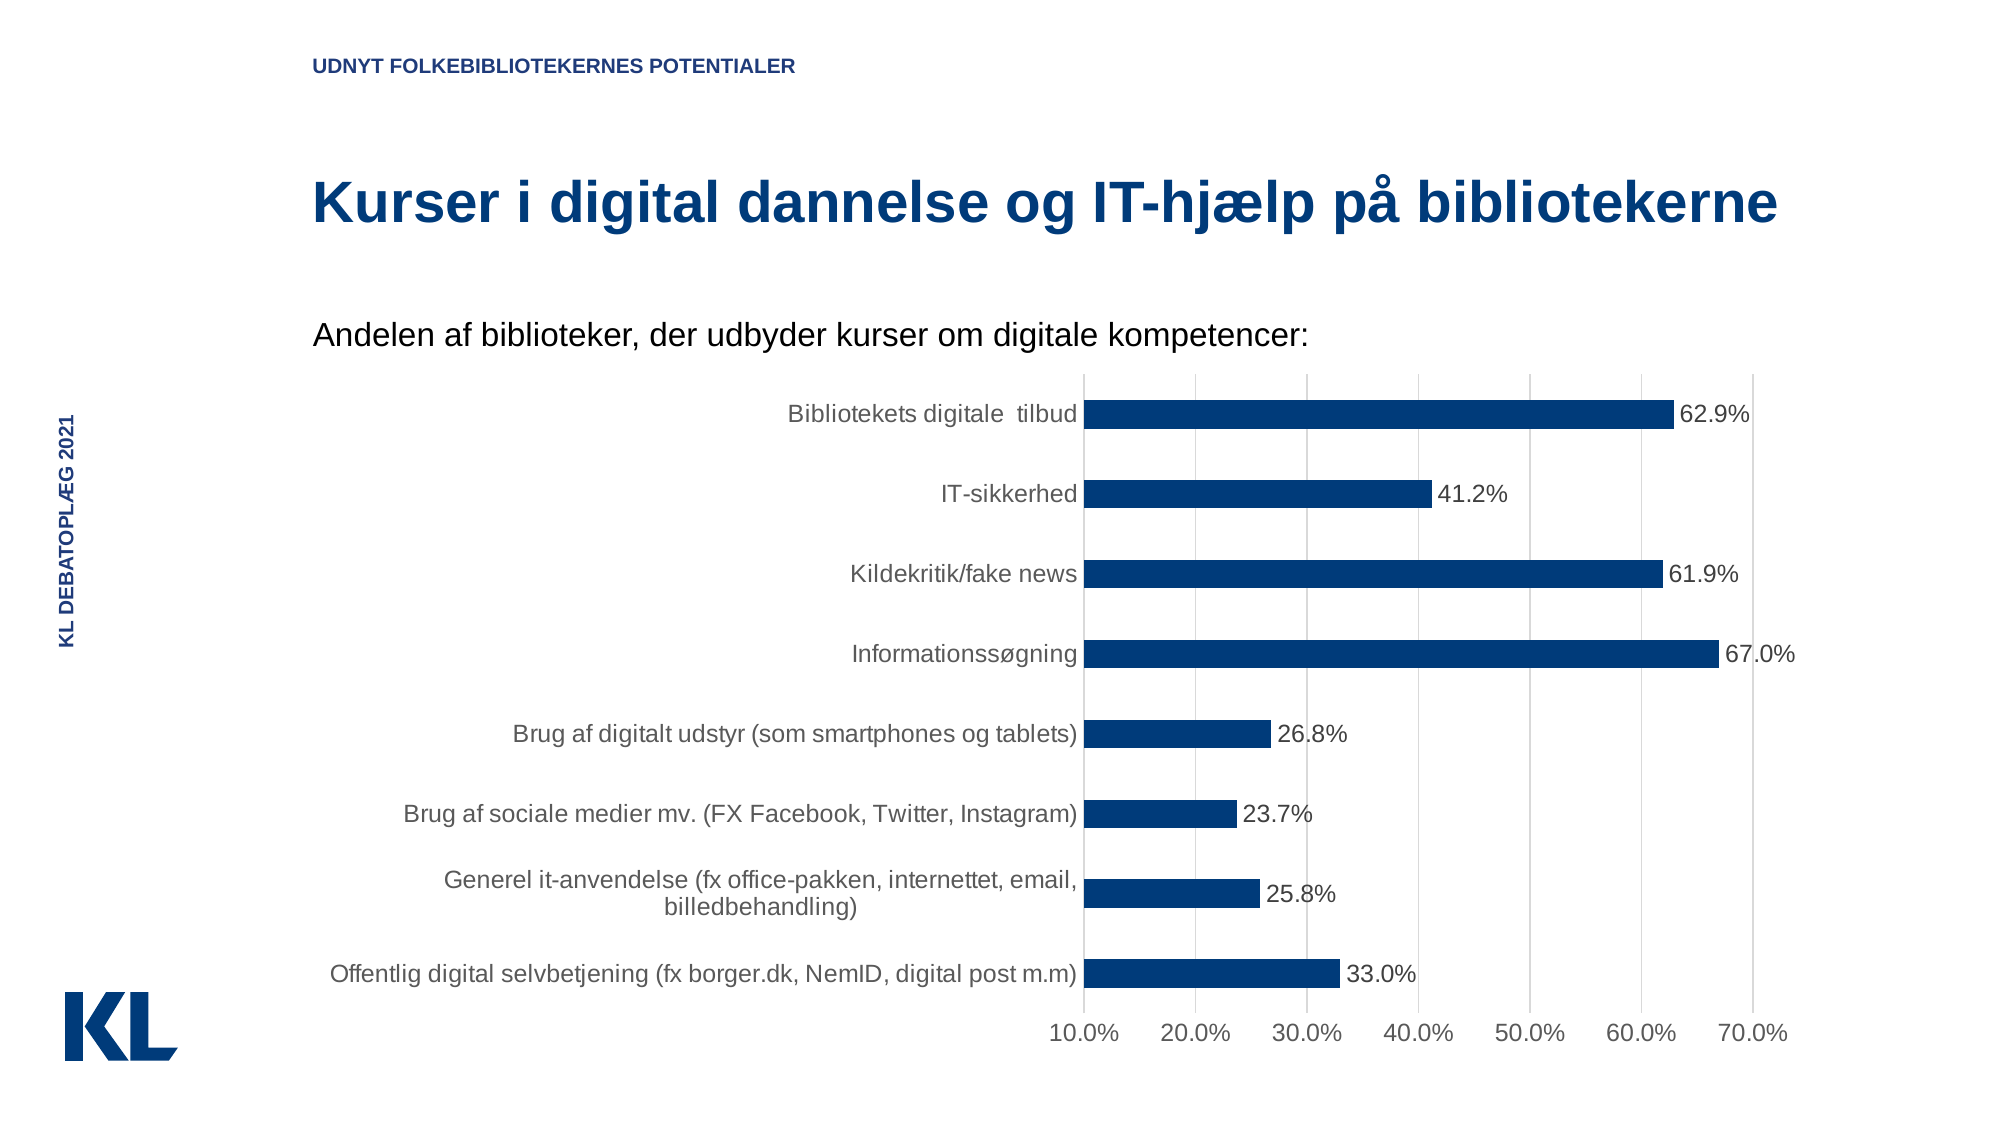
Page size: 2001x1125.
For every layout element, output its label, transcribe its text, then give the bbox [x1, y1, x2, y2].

footer KL debatoplæg 2021 [0, 129, 130, 934]
title Kurser i digital dannelse og IT-hjælp på bibliotekerne [312, 129, 1923, 234]
chart [299, 360, 1819, 1060]
list Andelen af biblioteker, der udbyder kurser om digitale kompetencer: [312, 311, 1809, 360]
slide_number Udnyt folkebibliotekernes potentialer [312, 0, 1806, 130]
